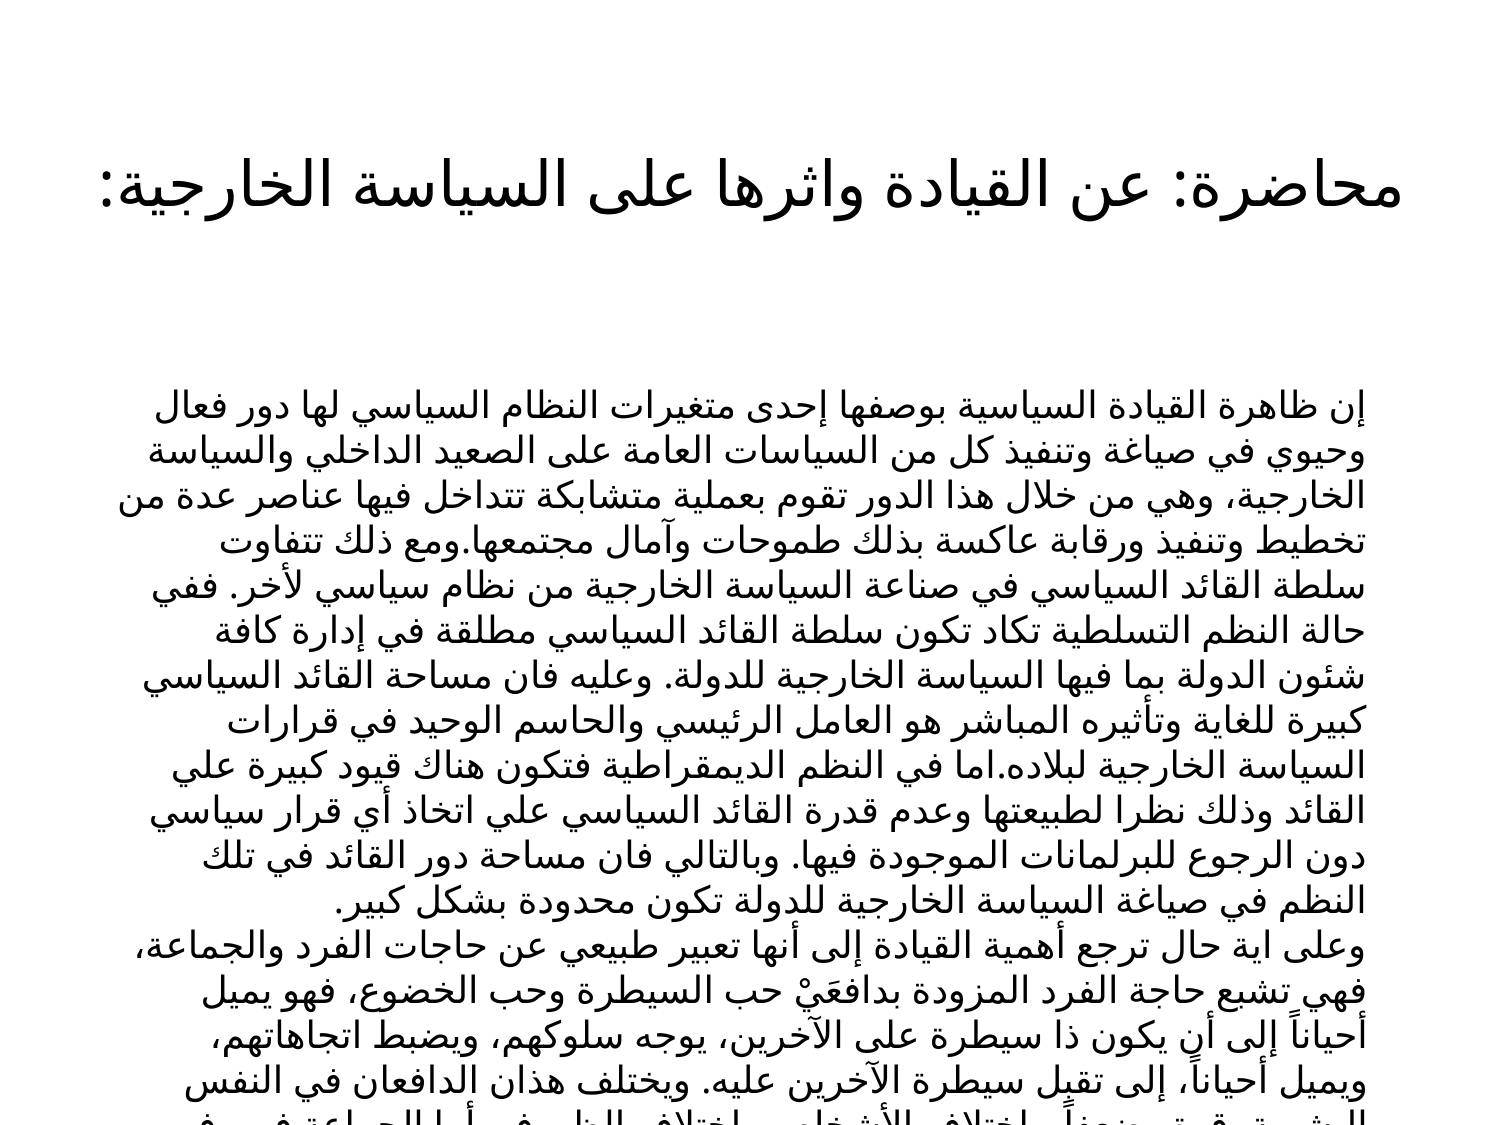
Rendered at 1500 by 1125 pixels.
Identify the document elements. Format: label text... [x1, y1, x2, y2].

title محاضرة: عن القيادة واثرها على السياسة الخارجية: [76, 125, 1427, 313]
text_box إن ظاهرة القيادة السياسية بوصفها إحدى متغيرات النظام السياسي لها دور فعال وحيوي في صياغة وتنفيذ كل من السياسات العامة على الصعيد الداخلي والسياسة الخارجية، وهي من خلال هذا الدور تقوم بعملية متشابكة تتداخل فيها عناصر عدة من تخطيط وتنفيذ ورقابة عاكسة بذلك طموحات وآمال مجتمعها.ومع ذلك تتفاوت سلطة القائد السياسي في صناعة السياسة الخارجية من نظام سياسي لأخر. ففي حالة النظم التسلطية تكاد تكون سلطة القائد السياسي مطلقة في إدارة كافة شئون الدولة بما فيها السياسة الخارجية للدولة. وعليه فان مساحة القائد السياسي كبيرة للغاية وتأثيره المباشر هو العامل الرئيسي والحاسم الوحيد في قرارات السياسة الخارجية لبلاده.اما في النظم الديمقراطية فتكون هناك قيود كبيرة علي القائد وذلك نظرا لطبيعتها وعدم قدرة القائد السياسي علي اتخاذ أي قرار سياسي دون الرجوع للبرلمانات الموجودة فيها. وبالتالي فان مساحة دور القائد في تلك النظم في صياغة السياسة الخارجية للدولة تكون محدودة بشكل كبير. وعلى اية حال ترجع أهمية القيادة إلى أنها تعبير طبيعي عن حاجات الفرد والجماعة، فهي تشبع حاجة الفرد المزودة بدافعَيْ حب السيطرة وحب الخضوع، فهو يميل أحياناً إلى أن يكون ذا سيطرة على الآخرين، يوجه سلوكهم، ويضبط اتجاهاتهم، ويميل أحياناً، إلى تقبل سيطرة الآخرين عليه. ويختلف هذان الدافعان في النفس البشرية، قوة وضعفاً، باختلاف الأشخاص واختلاف الظروف. أما الجماعة فهي في حاجة إلى من يسوس أمرها، ويحمل عنها تخطيط ما تريد، وتدين له بالطاعة والولاء. [100, 373, 1383, 1125]
